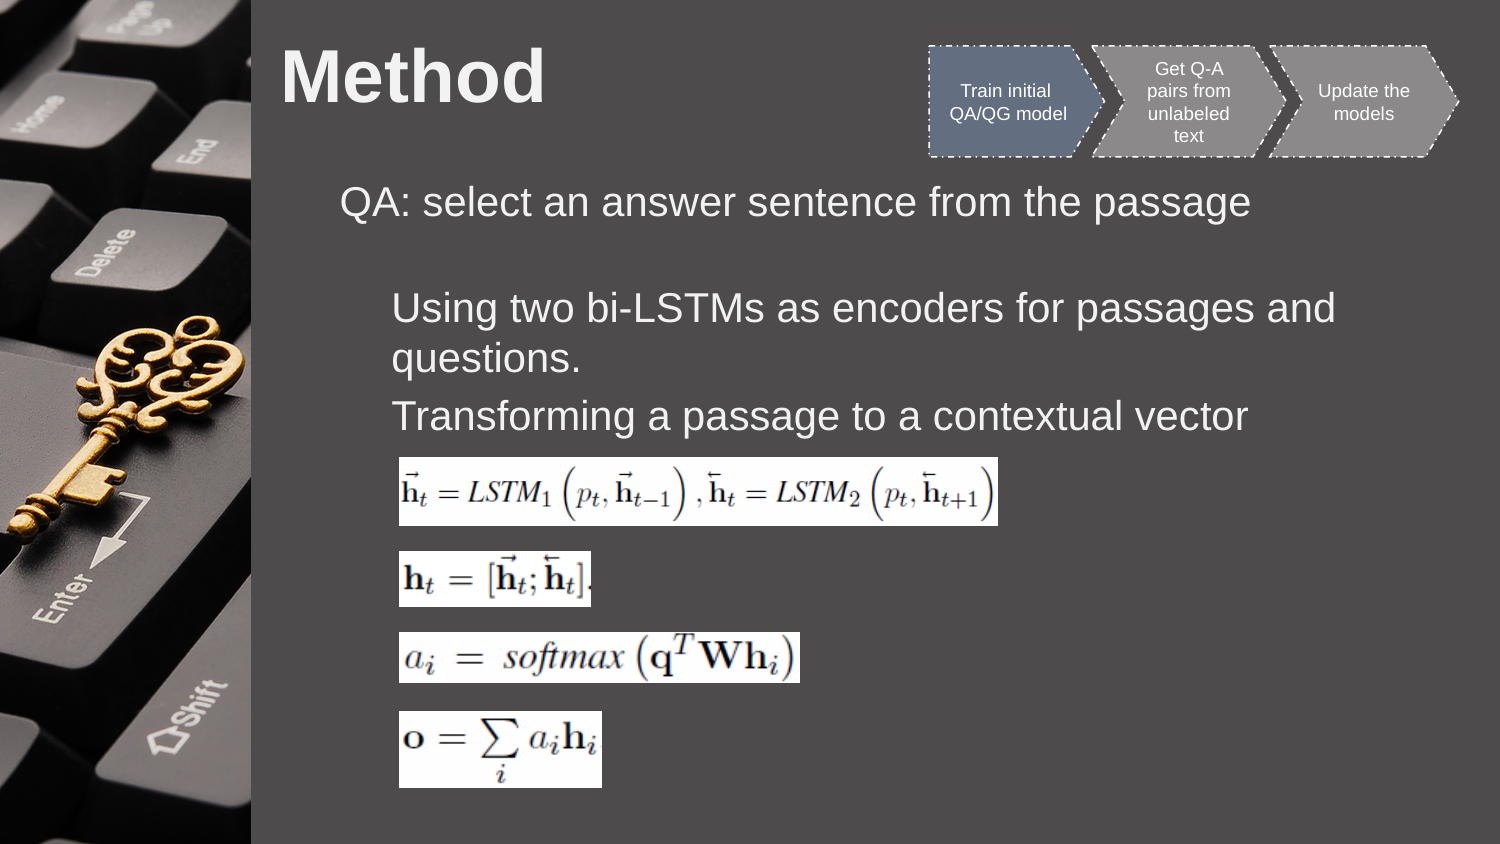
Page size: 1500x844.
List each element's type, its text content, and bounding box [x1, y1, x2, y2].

text_box Get Q-A pairs from unlabeled text [1091, 45, 1287, 157]
picture [0, 0, 1500, 844]
text_box Update the models [1269, 45, 1459, 157]
text_box Train initial QA/QG model [929, 45, 1105, 157]
title Method [265, 0, 1500, 146]
list QA: select an answer sentence from the passage [324, 161, 1459, 238]
list Using two bi-LSTMs as encoders for passages and questions. Transforming a passage to a contextual vector [326, 273, 1461, 765]
